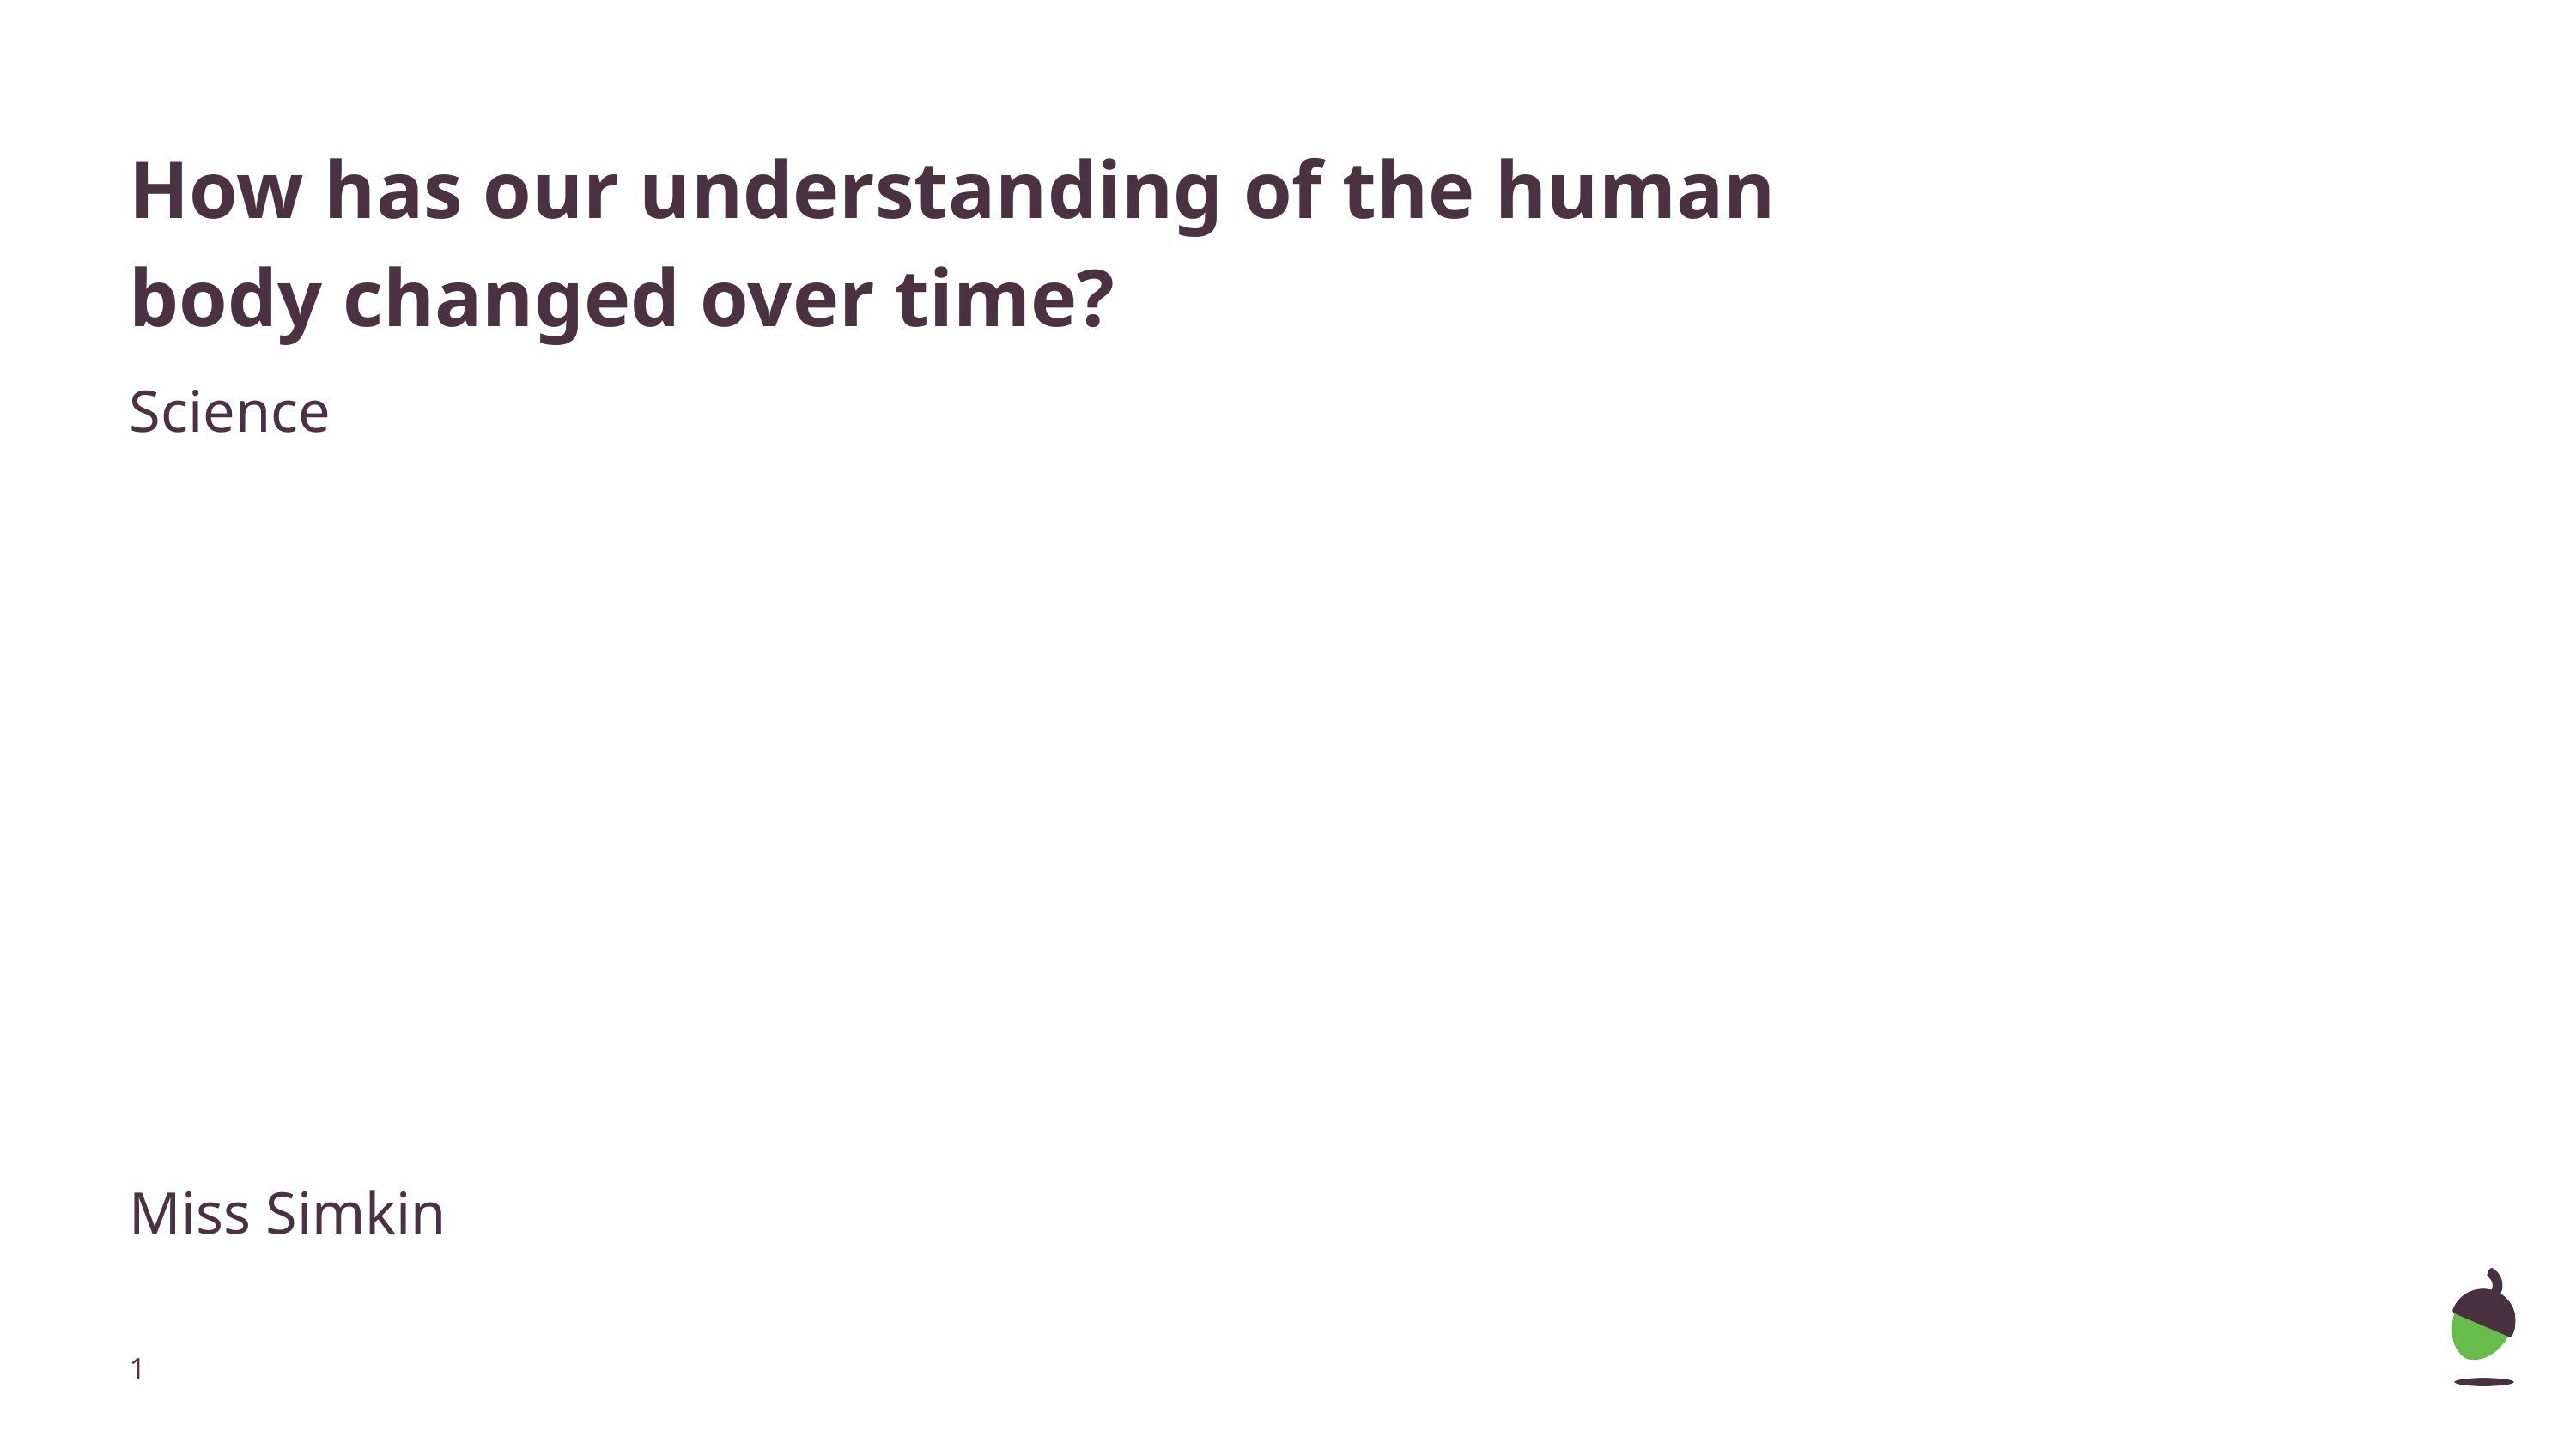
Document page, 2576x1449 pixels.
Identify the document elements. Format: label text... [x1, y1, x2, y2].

list Science [129, 355, 2447, 1245]
slide_number ‹#› [129, 1349, 332, 1401]
picture [2451, 1268, 2516, 1386]
title How has our understanding of the human body changed over time? [129, 124, 1990, 355]
subtitle Miss Simkin [129, 1155, 1242, 1331]
